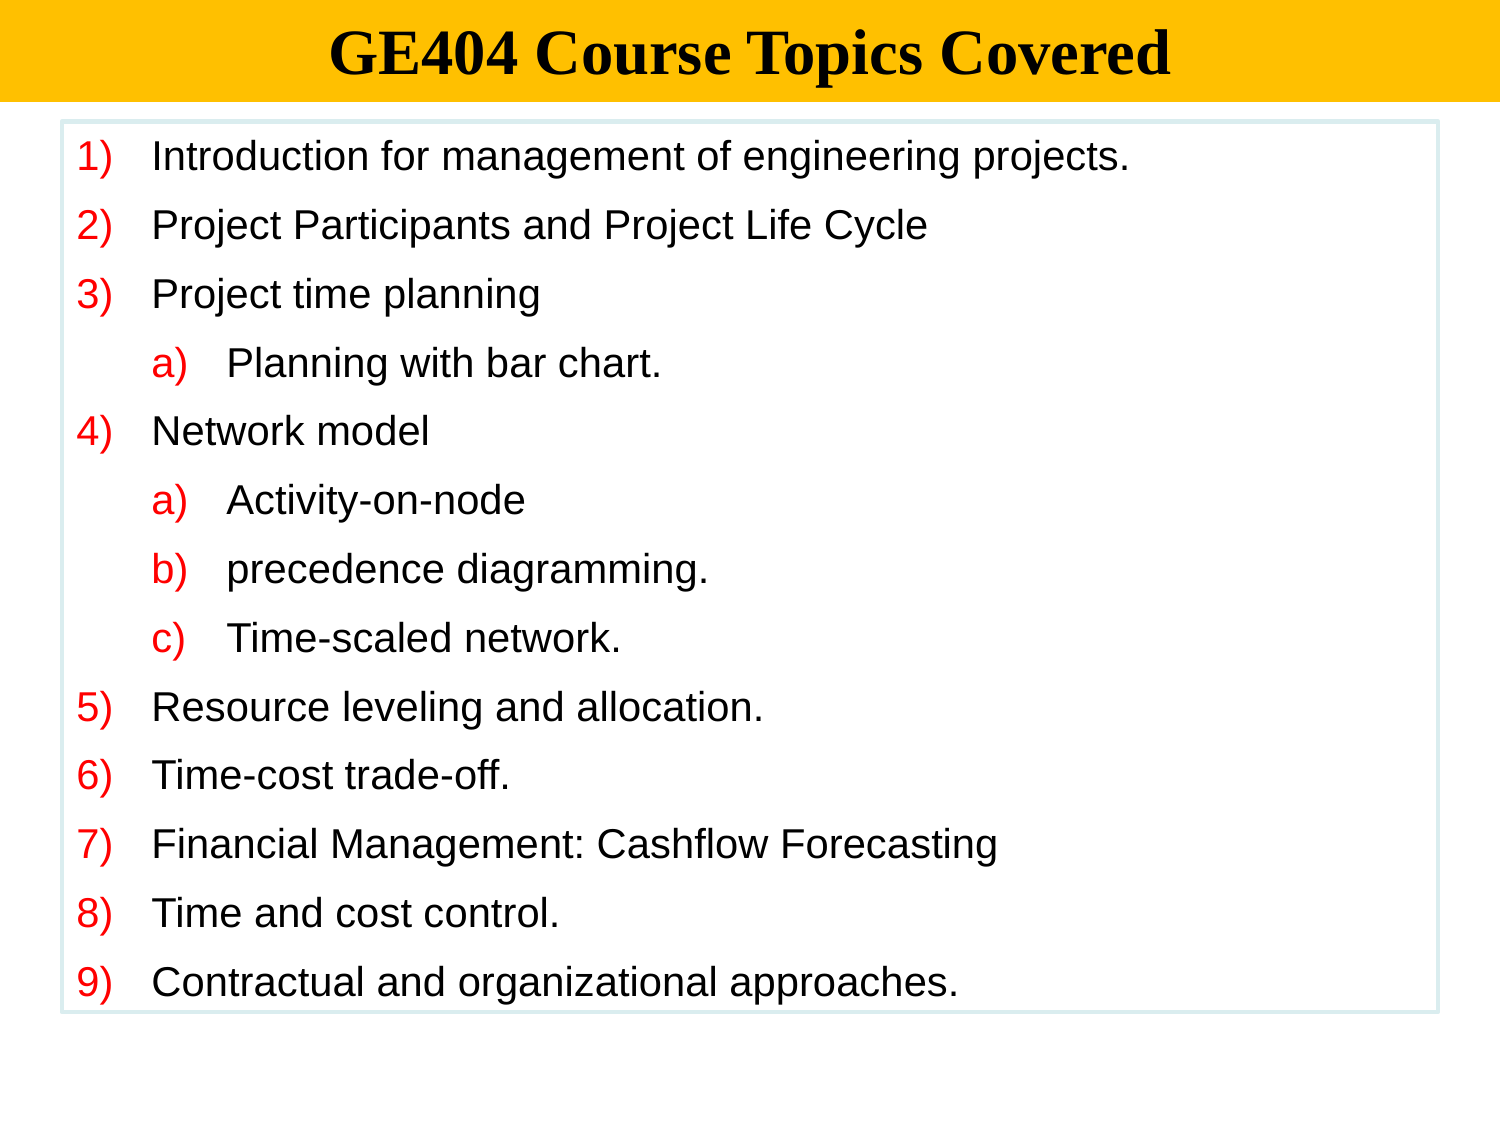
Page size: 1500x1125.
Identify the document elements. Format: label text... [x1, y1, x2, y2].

title GE404 Course Topics Covered [0, 0, 1500, 103]
text_box Introduction for management of engineering projects. Project Participants and Project Life Cycle Project time planning Planning with bar chart. Network model Activity-on-node precedence diagramming. Time-scaled network. Resource leveling and allocation. Time-cost trade-off. Financial Management: Cashflow Forecasting Time and cost control. Contractual and organizational approaches. [60, 119, 1440, 1014]
